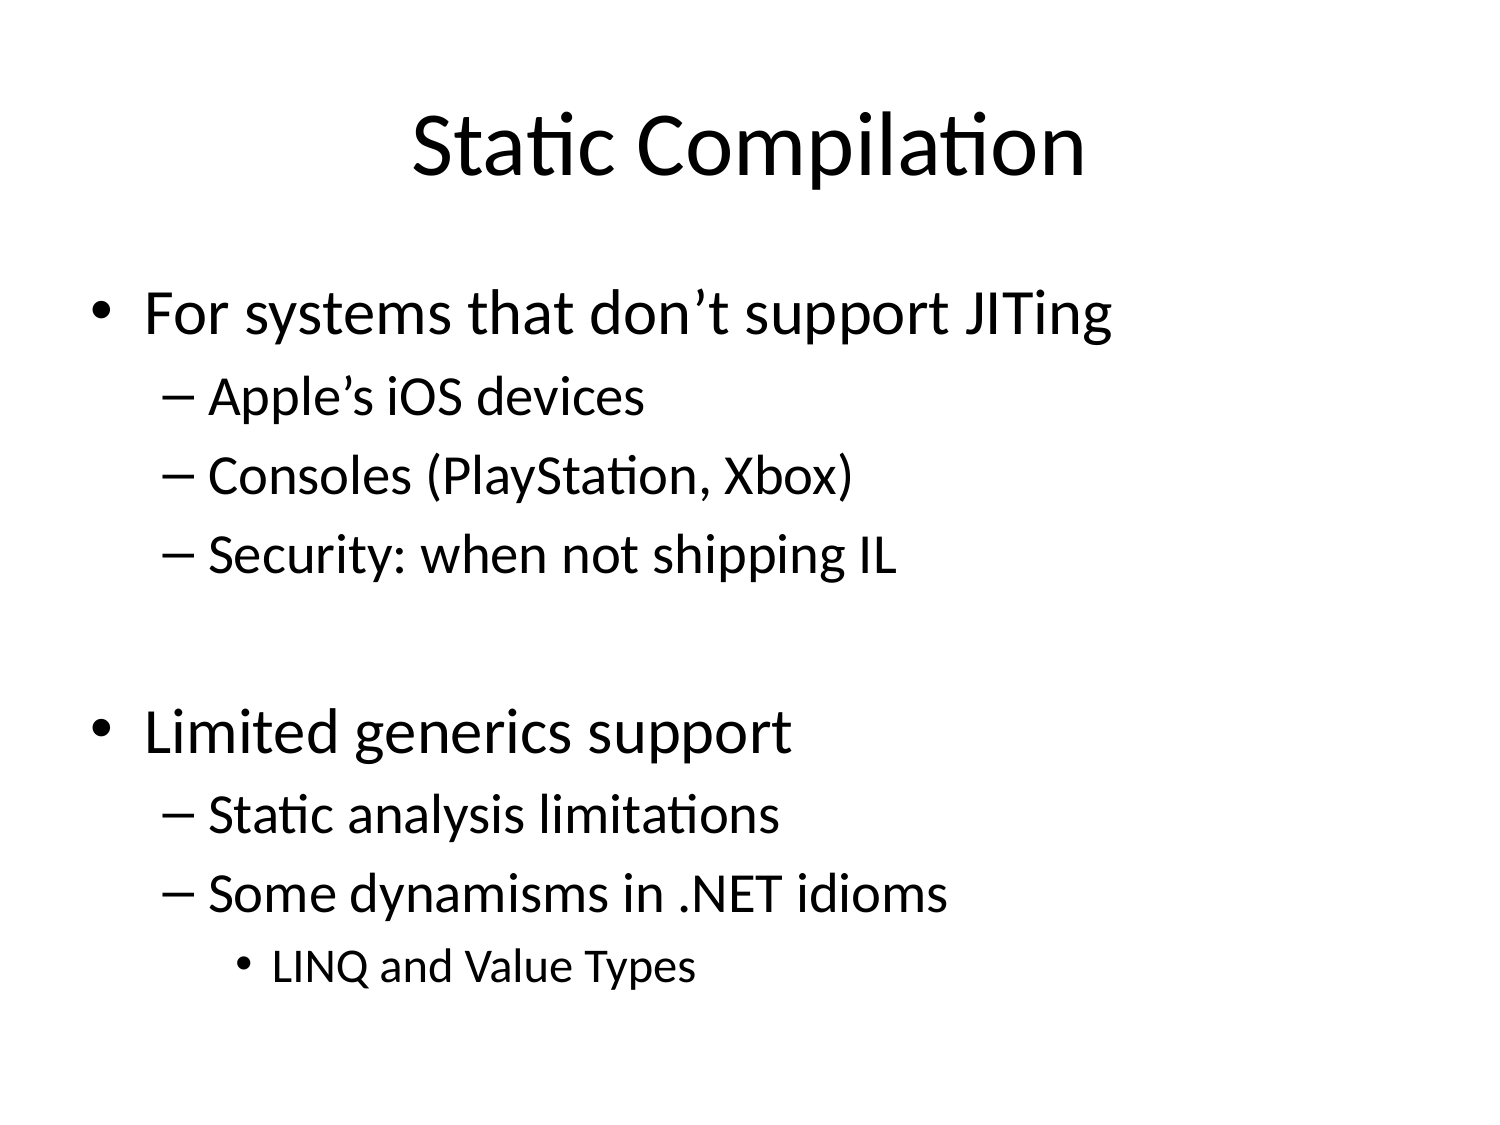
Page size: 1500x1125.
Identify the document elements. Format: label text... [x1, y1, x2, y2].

list For systems that don’t support JITing Apple’s iOS devices Consoles (PlayStation, Xbox) Security: when not shipping IL Limited generics support Static analysis limitations Some dynamisms in .NET idioms LINQ and Value Types [75, 262, 1425, 1005]
title Static Compilation [75, 45, 1425, 233]
